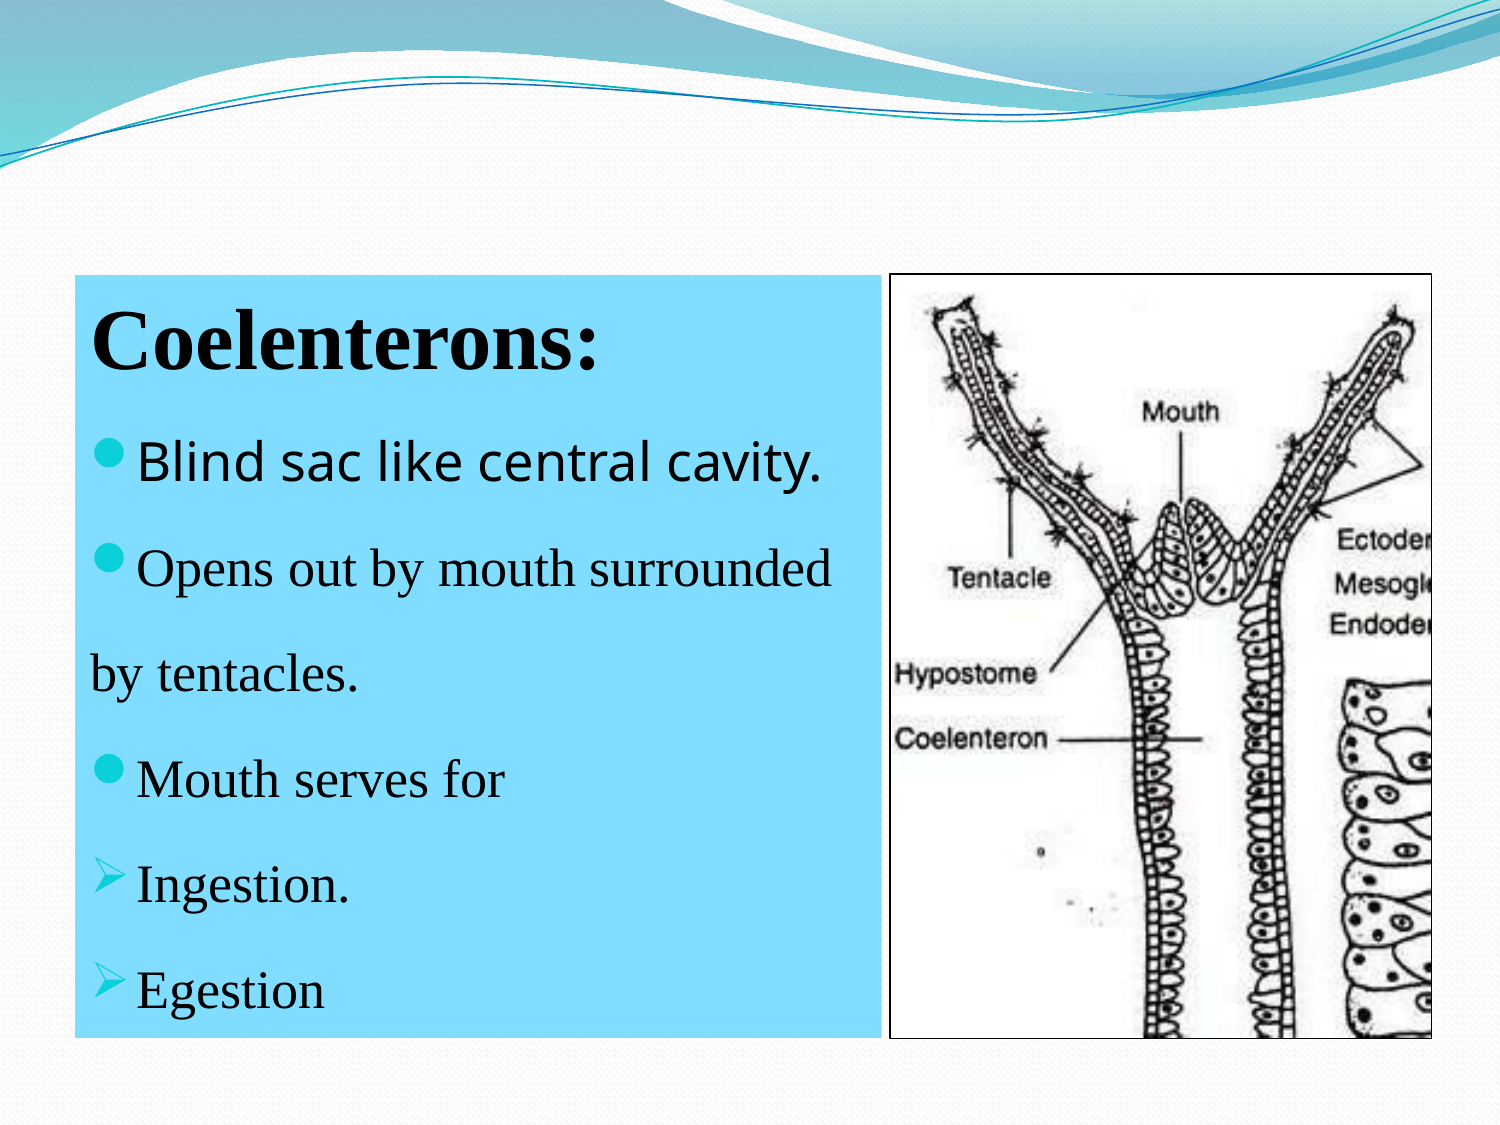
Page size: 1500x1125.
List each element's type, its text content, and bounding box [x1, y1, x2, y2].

list Coelenterons: Blind sac like central cavity. Opens out by mouth surrounded by tentacles. Mouth serves for Ingestion. Egestion [75, 275, 882, 1038]
picture [890, 274, 1431, 1039]
